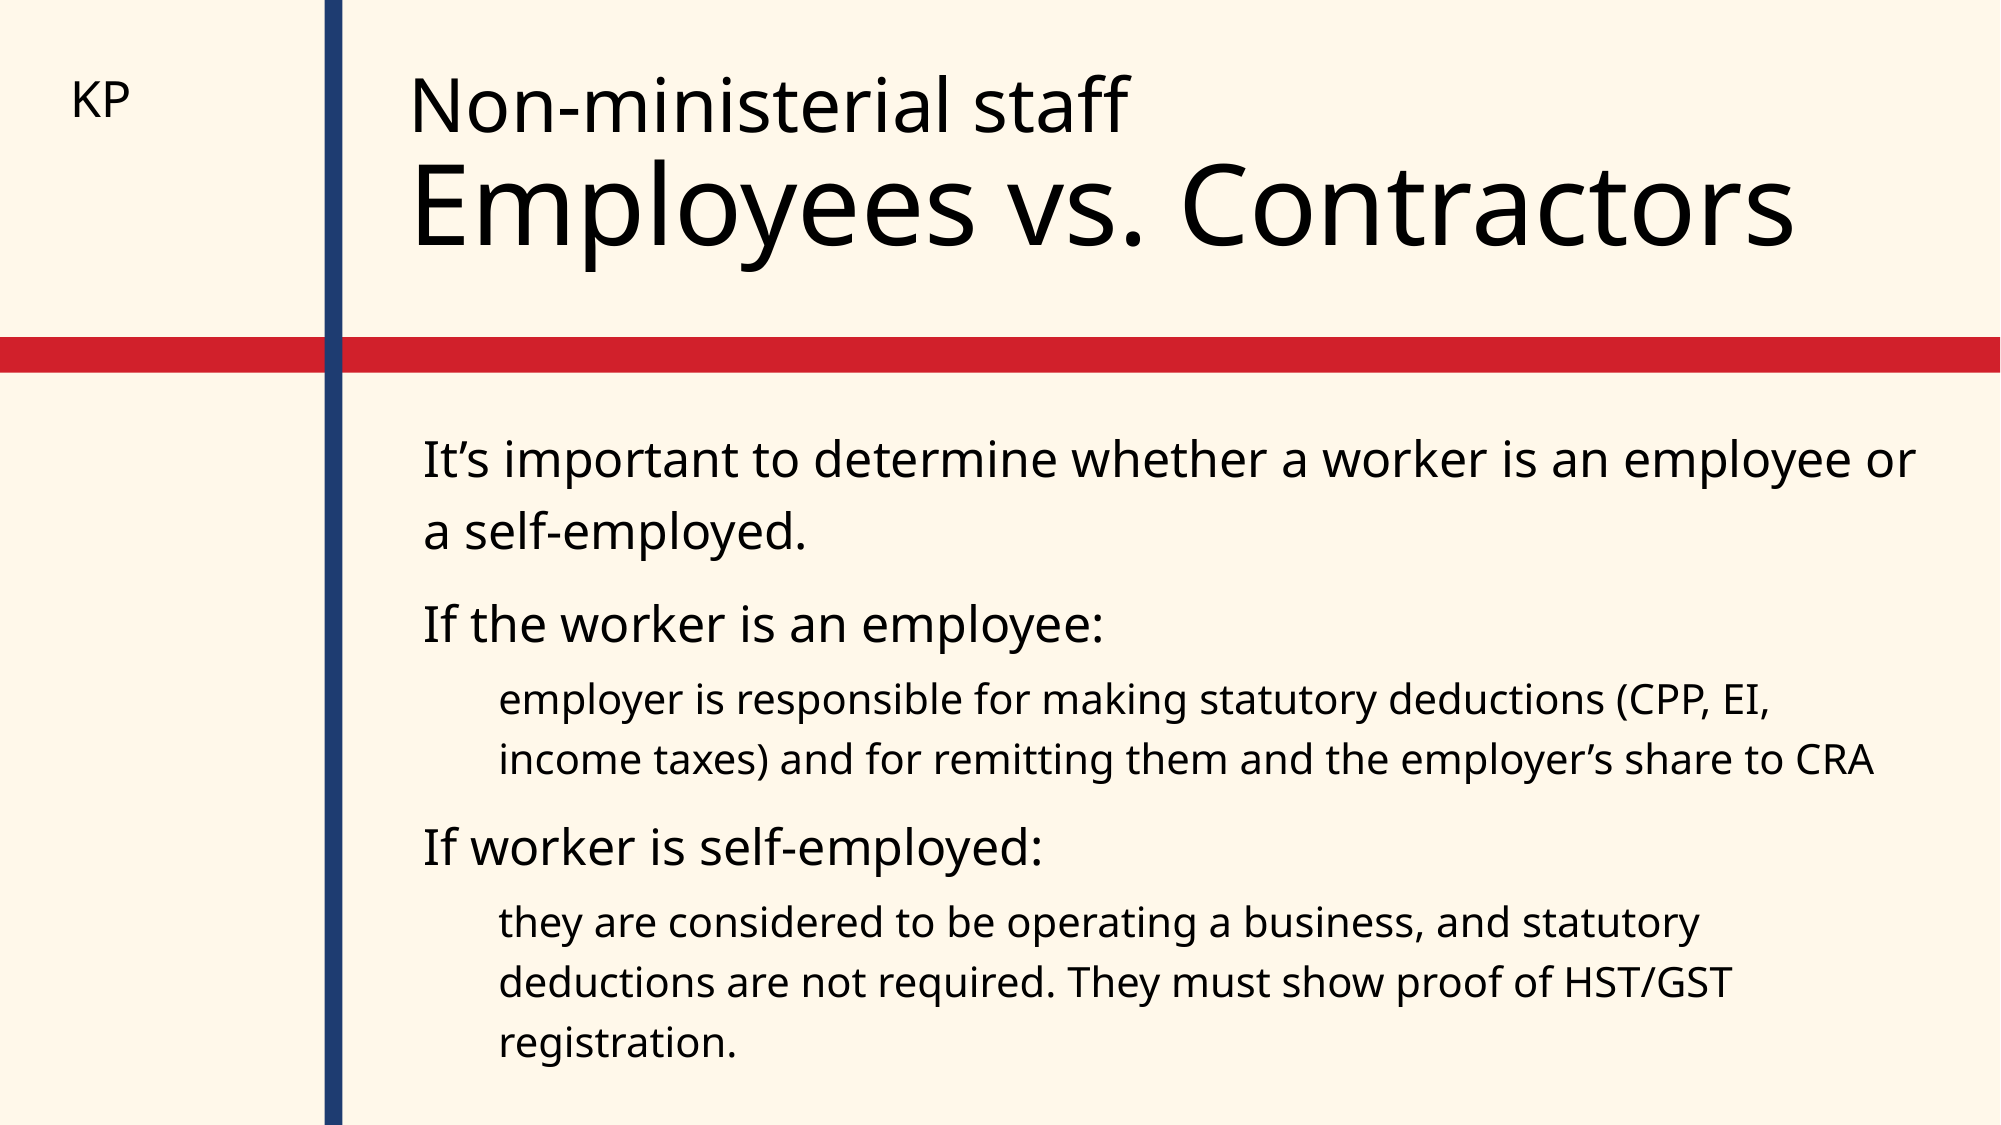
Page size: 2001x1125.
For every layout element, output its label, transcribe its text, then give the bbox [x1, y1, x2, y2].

title Non-ministerial staff Employees vs. Contractors [393, 59, 1863, 278]
list It’s important to determine whether a worker is an employee or a self-employed. If the worker is an employee: employer is responsible for making statutory deductions (CPP, EI, income taxes) and for remitting them and the employer’s share to CRA If worker is self-employed: they are considered to be operating a business, and statutory deductions are not required. They must show proof of HST/GST registration. [408, 408, 1936, 1100]
text_box KP [55, 59, 207, 135]
